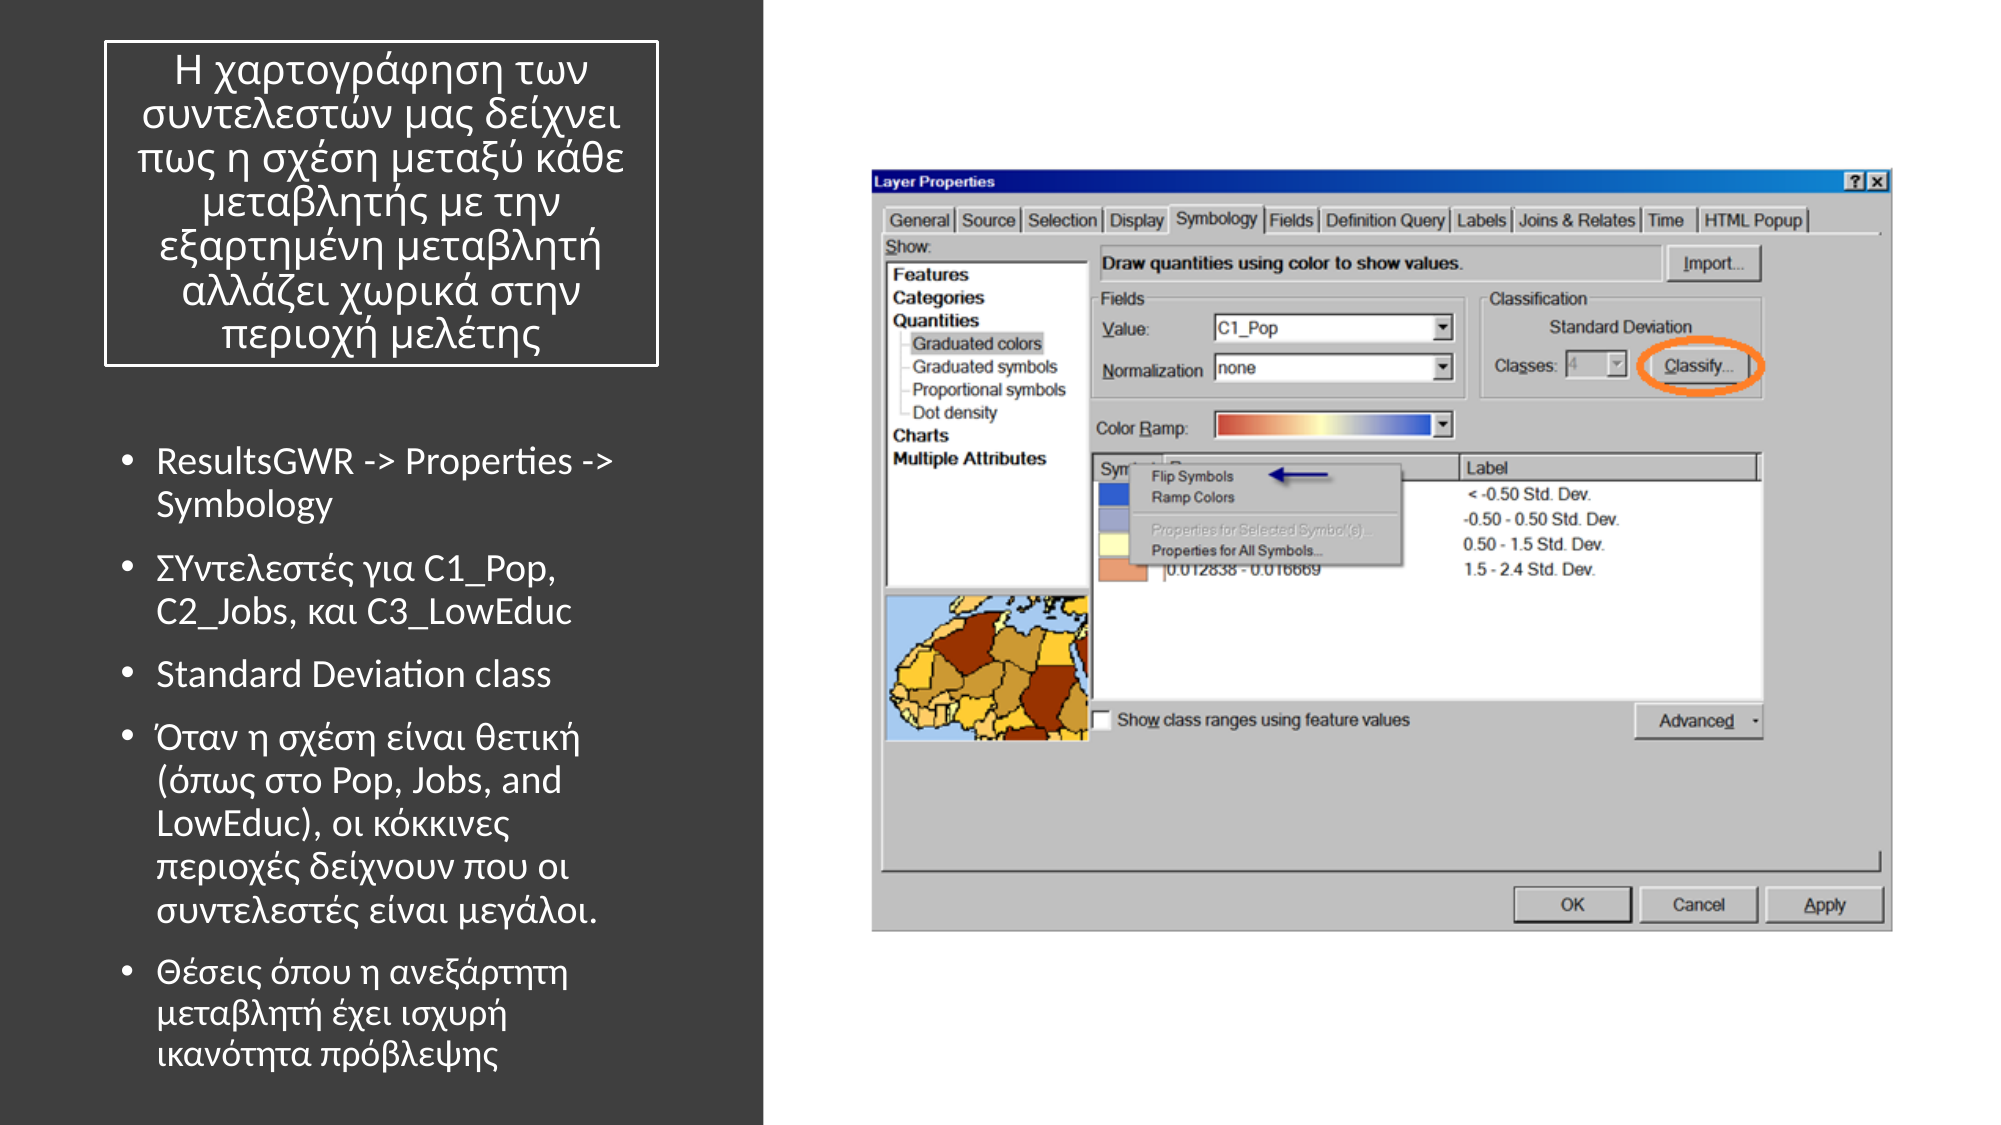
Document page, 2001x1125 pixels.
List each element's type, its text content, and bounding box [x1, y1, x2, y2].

picture [869, 165, 1895, 933]
text_box [0, 0, 764, 1125]
title Η χαρτογράφηση των συντελεστών μας δείχνει πως η σχέση μεταξύ κάθε μεταβλητής με την εξαρτημένη μεταβλητή αλλάζει χωρικά στην περιοχή μελέτης [105, 41, 658, 366]
list ResultsGWR -> Properties -> Symbology ΣΥντελεστές για C1_Pop, C2_Jobs, και C3_LowEduc Standard Deviation class Όταν η σχέση είναι θετική (όπως στο Pop, Jobs, and LowEduc), οι κόκκινες περιοχές δείχνουν που οι συντελεστές είναι μεγάλοι. Θέσεις όπου η ανεξάρτητη μεταβλητή έχει ισχυρή ικανότητα πρόβλεψης [105, 432, 658, 1084]
